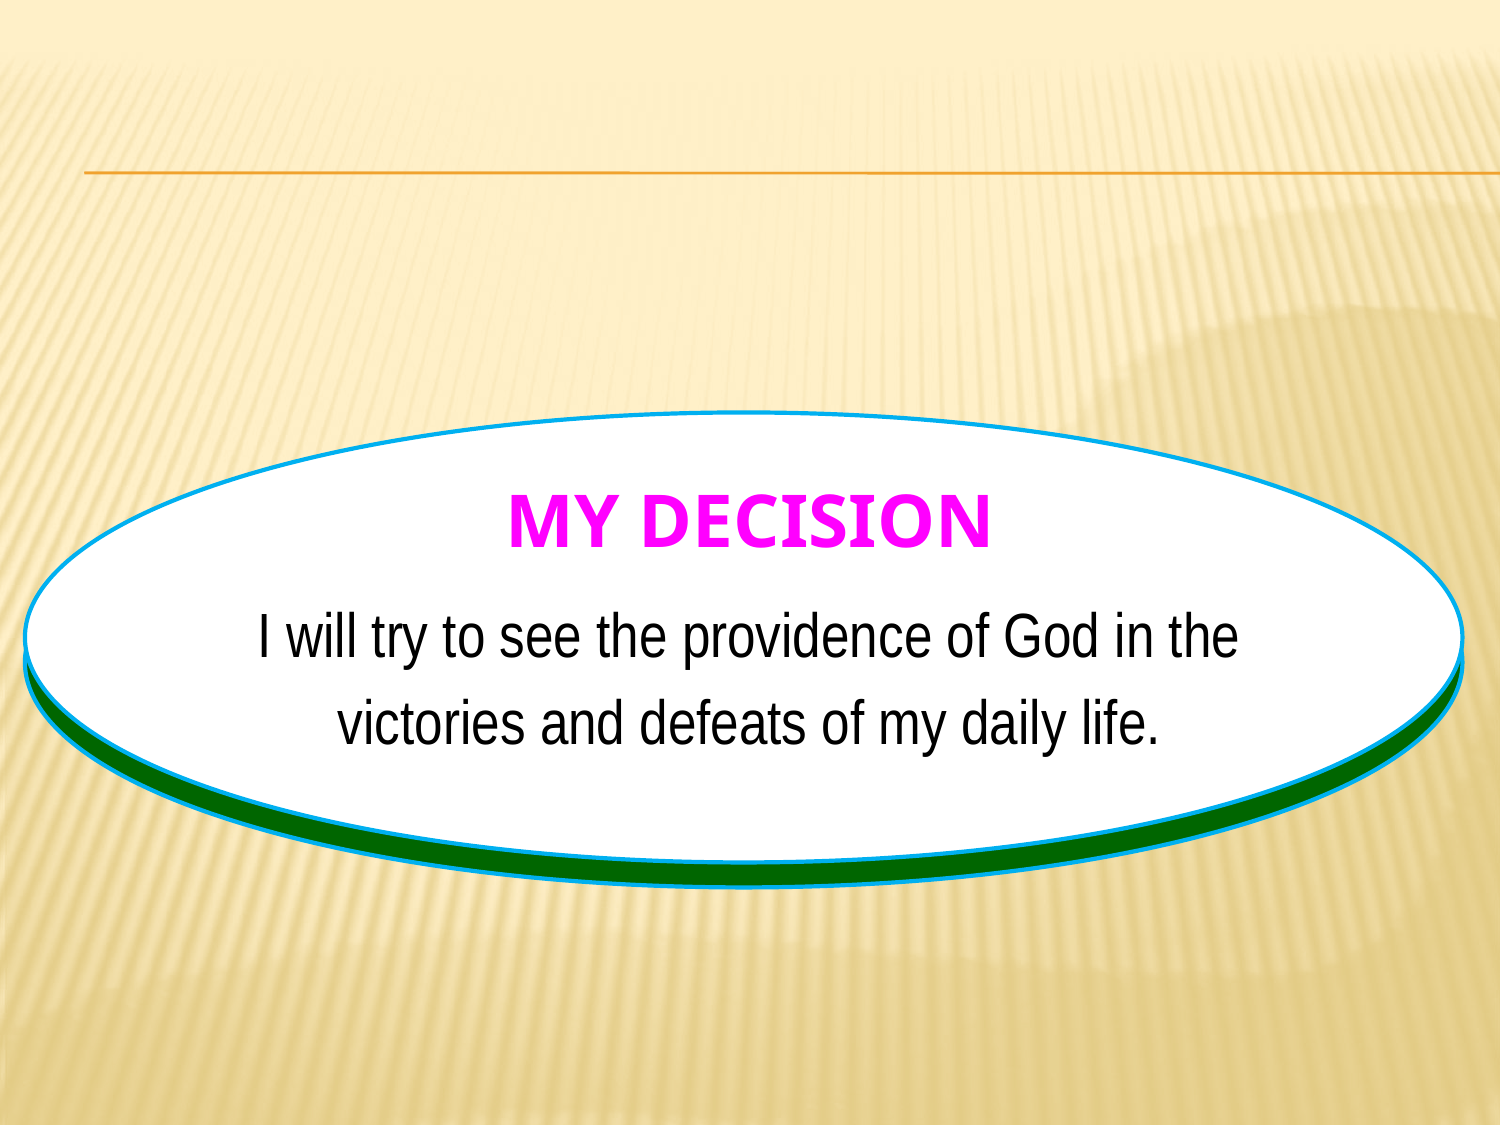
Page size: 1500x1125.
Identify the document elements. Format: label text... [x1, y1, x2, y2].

text_box [404, 410, 1084, 437]
text_box [1350, 600, 1465, 761]
list I will try to see the providence of God in the victories and defeats of my daily life. [150, 587, 1350, 800]
text_box [22, 600, 150, 767]
text_box [22, 651, 150, 792]
title MY DECISION [0, 437, 1500, 600]
text_box [169, 800, 1318, 890]
text_box [239, 800, 1248, 865]
text_box [1350, 653, 1465, 786]
